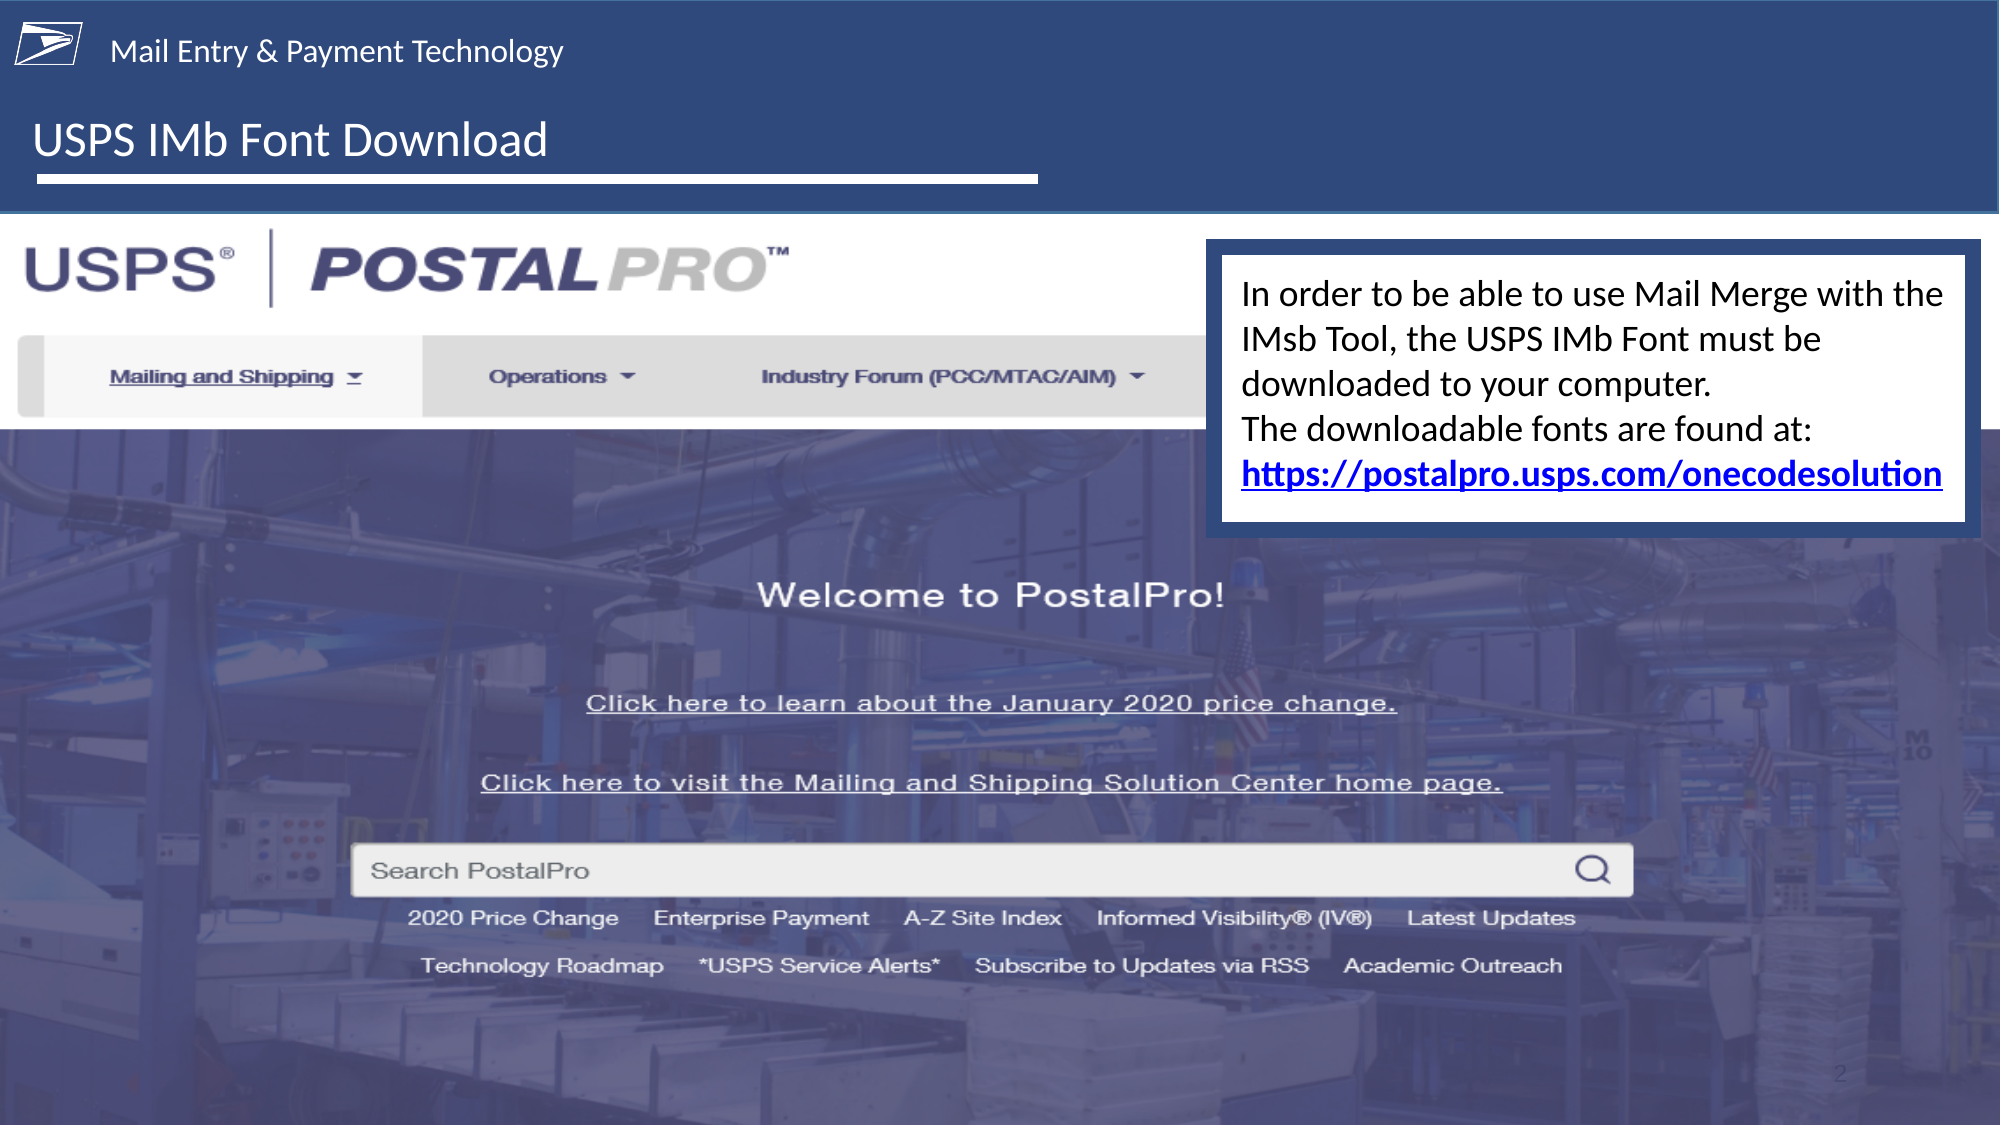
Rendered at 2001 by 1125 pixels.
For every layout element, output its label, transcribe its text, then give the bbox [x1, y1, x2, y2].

text_box [37, 175, 1038, 184]
text_box [0, 0, 1999, 214]
picture [14, 22, 83, 65]
text_box USPS IMb Font Download [17, 99, 1525, 175]
text_box Mail Entry & Payment Technology [94, 21, 1233, 77]
picture [0, 217, 2000, 1125]
